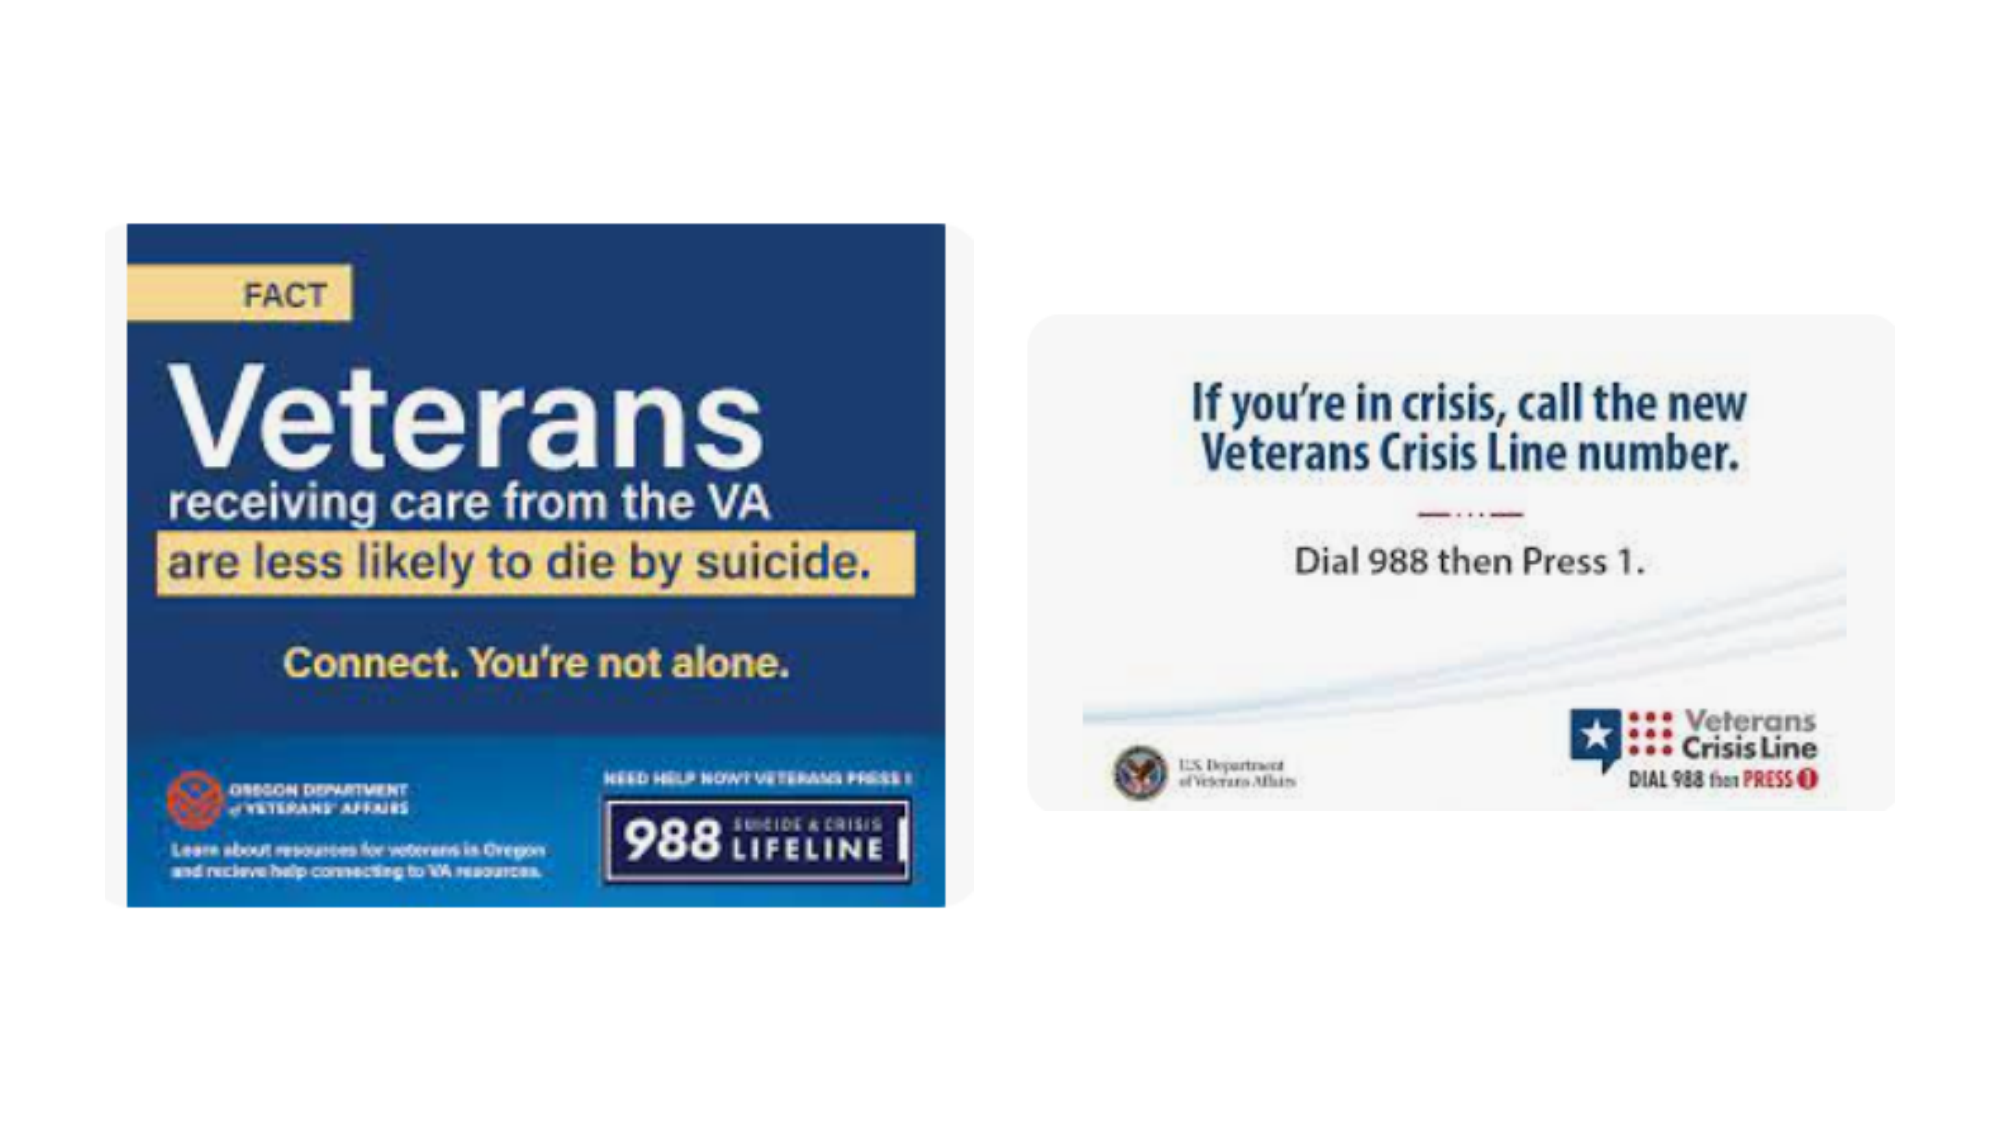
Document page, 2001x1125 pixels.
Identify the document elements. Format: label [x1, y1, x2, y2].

picture [1026, 313, 1895, 811]
picture [105, 189, 974, 936]
